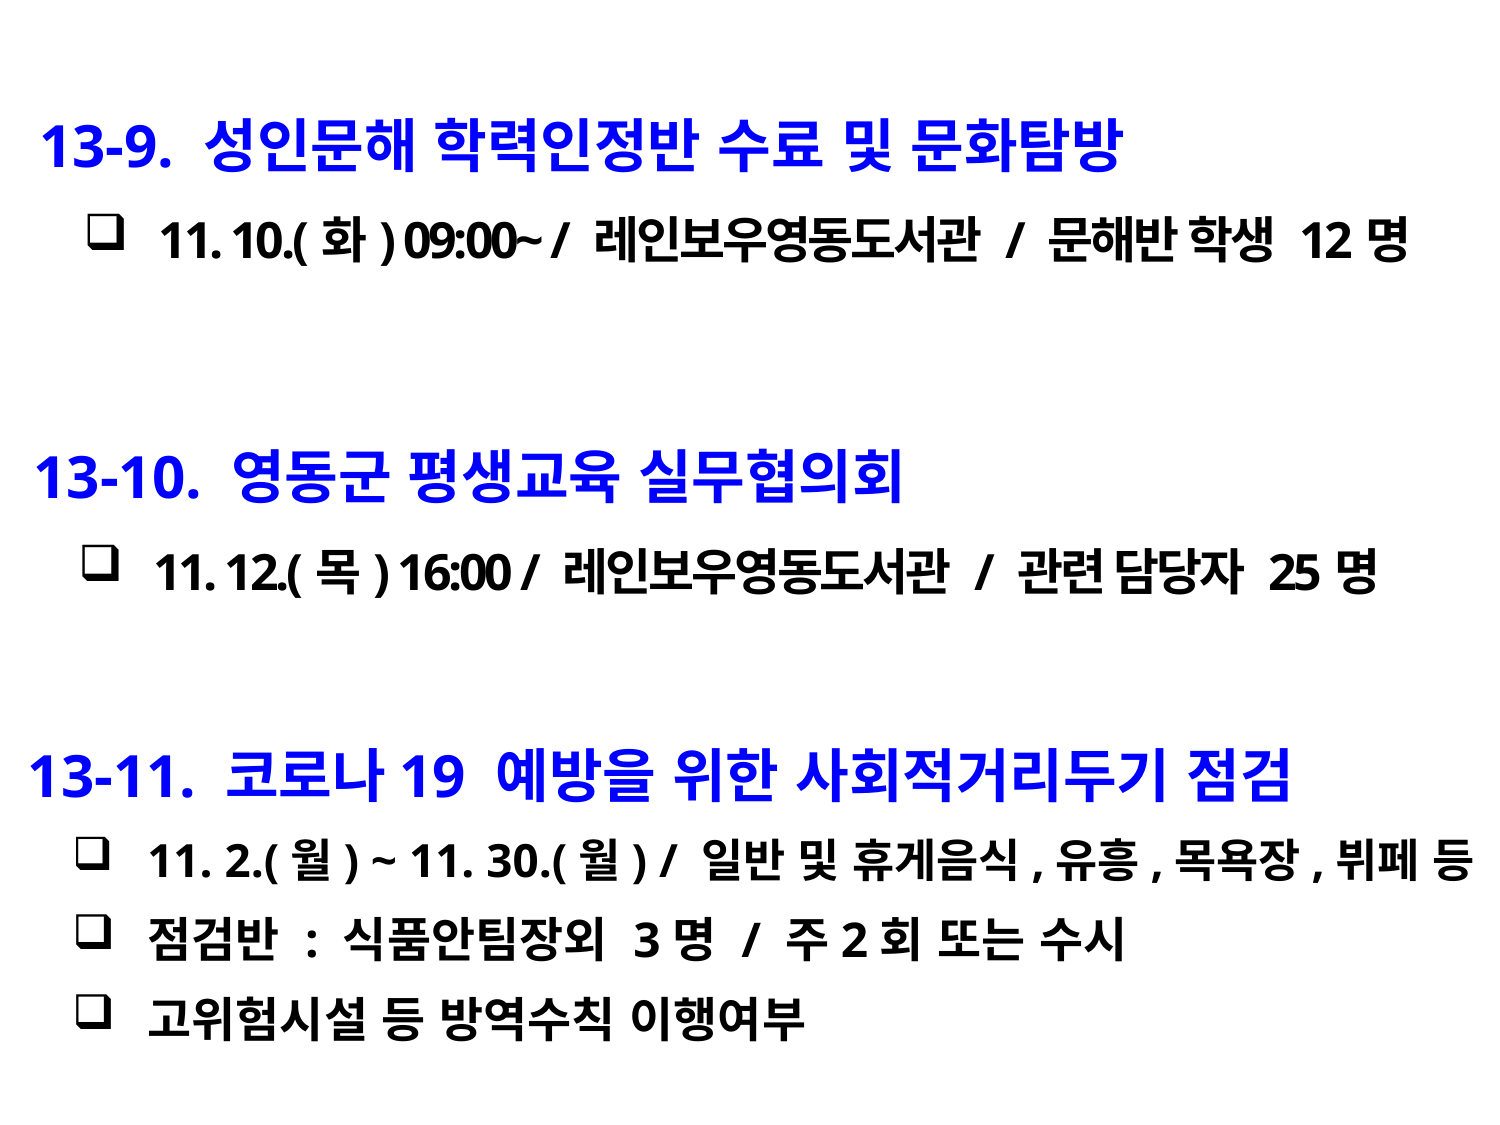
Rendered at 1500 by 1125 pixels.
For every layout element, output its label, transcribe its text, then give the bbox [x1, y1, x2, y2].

text_box 13-11. 코로나19 예방을 위한 사회적거리두기 점검 11. 2.(월) ~ 11. 30.(월) / 일반 및 휴게음식,유흥,목욕장,뷔페 등 점검반 : 식품안팀장외 3명 / 주2회 또는 수시 고위험시설 등 방역수칙 이행여부 [0, 704, 1477, 1083]
text_box 13-10. 영동군 평생교육 실무협의회 11. 12.(목) 16:00 / 레인보우영동도서관 / 관련 담당자 25명 [0, 397, 1435, 608]
text_box 13-9. 성인문해 학력인정반 수료 및 문화탐방 11. 10.(화) 09:00~ / 레인보우영동도서관 / 문해반 학생 12명 [0, 66, 1441, 277]
